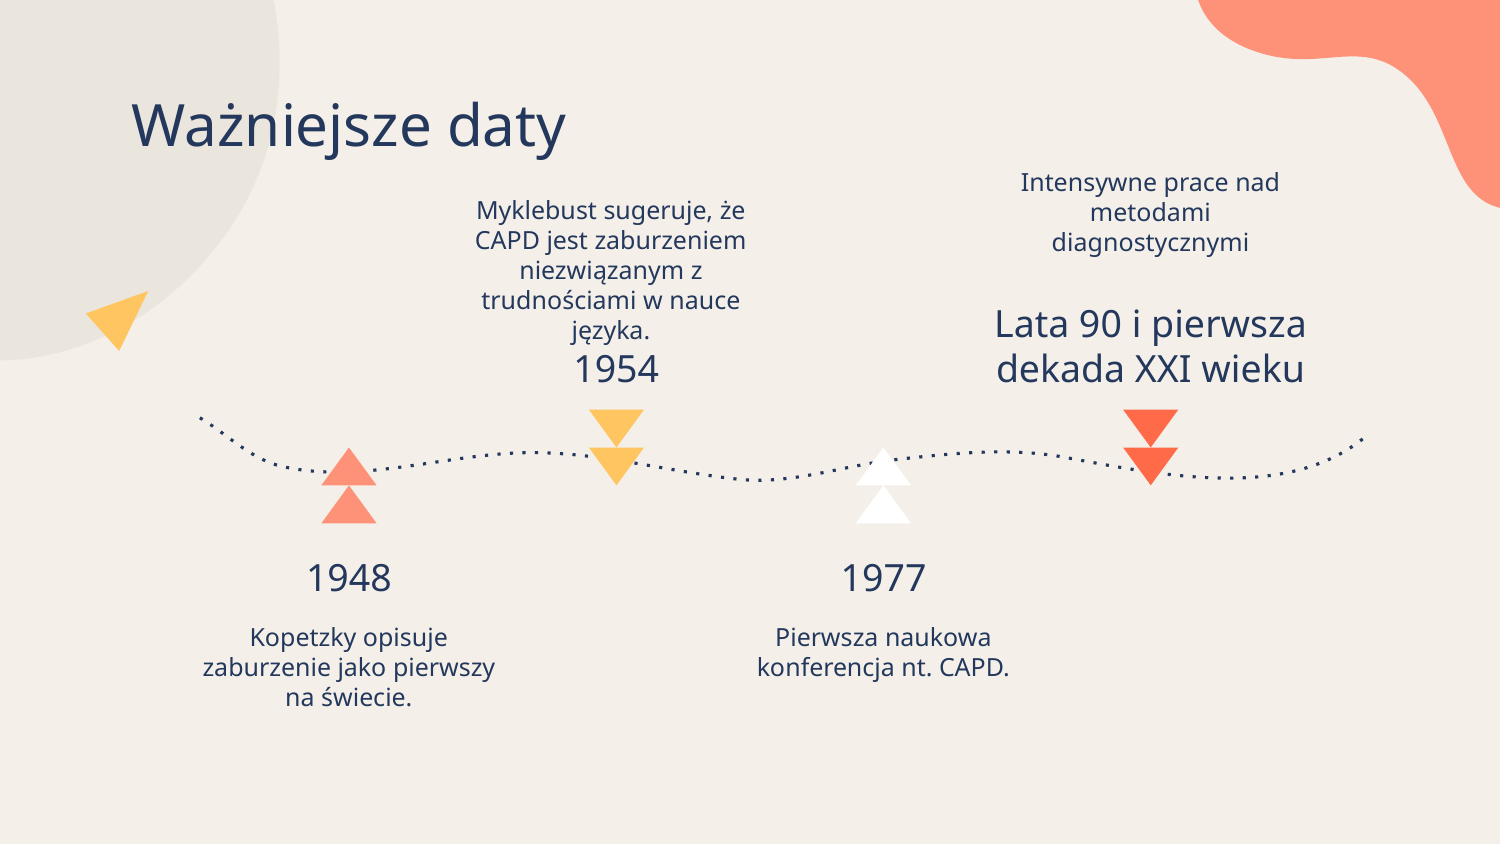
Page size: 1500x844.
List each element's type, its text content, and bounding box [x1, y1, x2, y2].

text_box Kopetzky opisuje zaburzenie jako pierwszy na świecie. [178, 606, 520, 736]
text_box 1954 [463, 330, 769, 405]
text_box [1122, 409, 1179, 486]
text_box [321, 447, 377, 524]
text_box Intensywne prace nad metodami diagnostycznymi [980, 151, 1321, 259]
text_box Lata 90 i pierwsza dekada XXI wieku [954, 330, 1347, 405]
text_box 1948 [196, 539, 502, 606]
text_box Pierwsza naukowa konferencja nt. CAPD. [713, 606, 1054, 736]
text_box Ważniejsze daty [117, 72, 1231, 167]
text_box [649, 425, 1117, 481]
text_box [1183, 435, 1364, 479]
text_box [588, 409, 645, 486]
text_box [855, 447, 912, 524]
text_box Myklebust sugeruje, że CAPD jest zaburzeniem niezwiązanym z trudnościami w nauce języka. [440, 179, 782, 288]
text_box 1977 [730, 539, 1037, 606]
text_box [86, 291, 148, 351]
text_box [199, 417, 583, 472]
